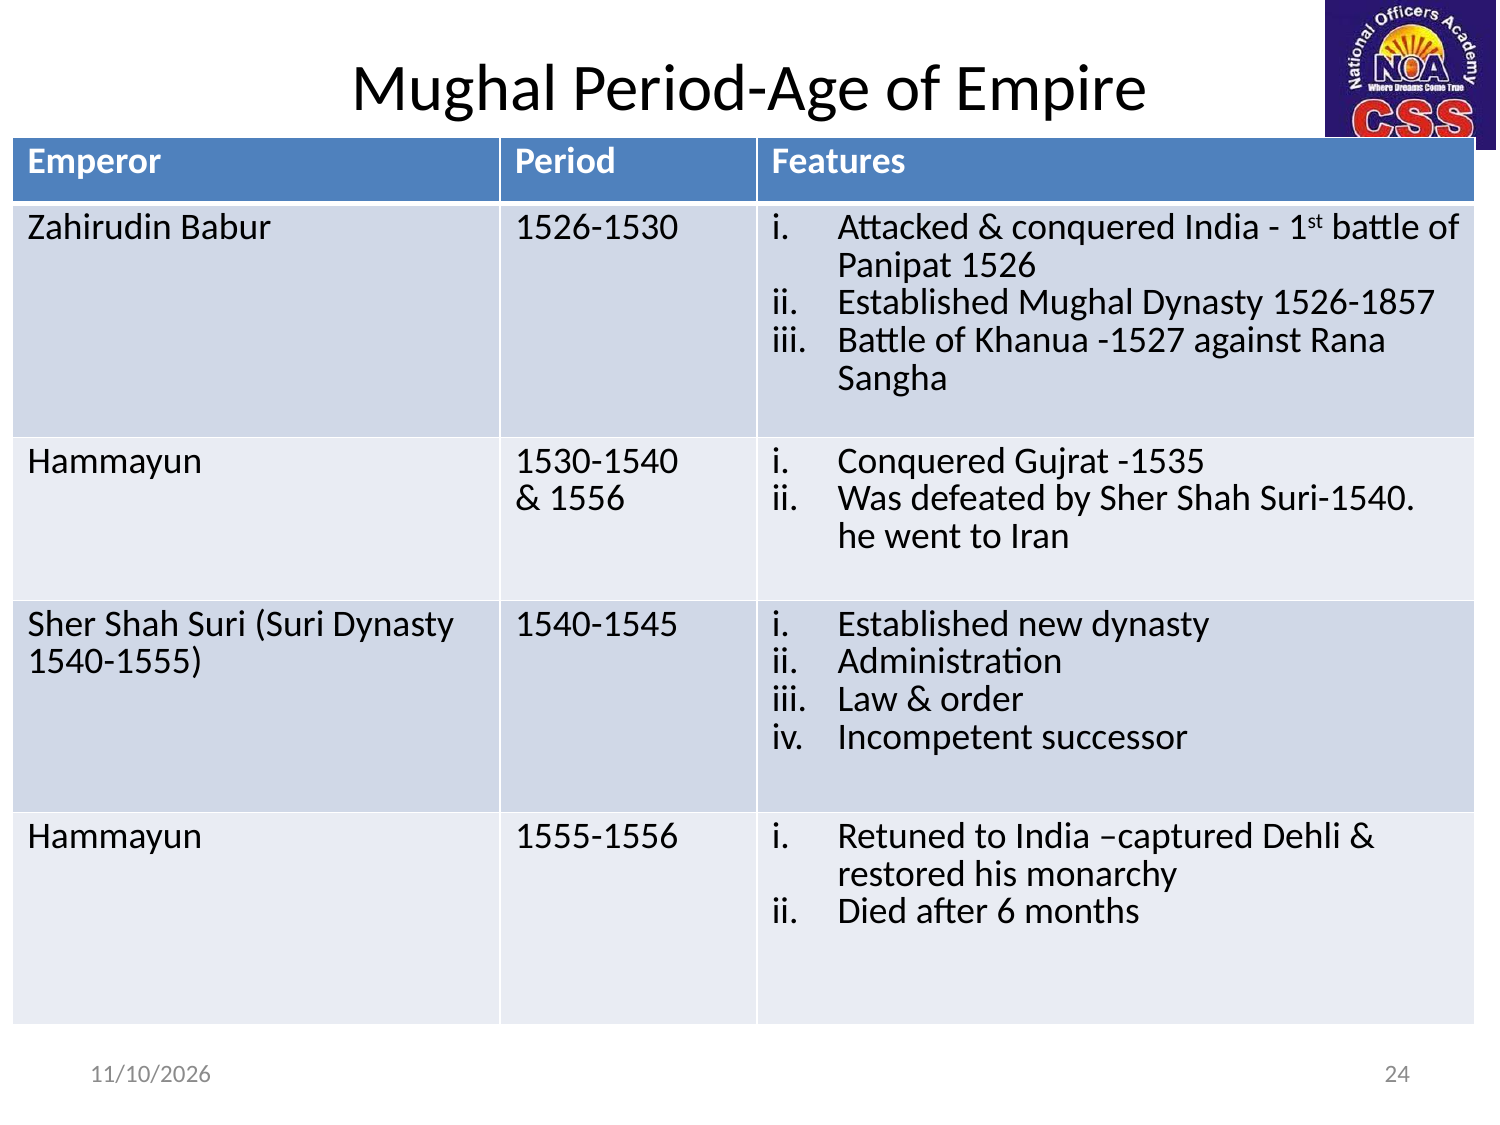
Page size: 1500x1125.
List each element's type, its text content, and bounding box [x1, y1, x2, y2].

title Mughal Period-Age of Empire [75, 24, 1425, 137]
table_cell 1526-1530 [501, 206, 756, 437]
table_cell Conquered Gujrat -1535 Was defeated by Sher Shah Suri-1540. he went to Iran [758, 438, 1474, 600]
table_header Emperor [13, 138, 499, 201]
table_cell 1555-1556 [501, 813, 756, 1024]
table_cell Hammayun [13, 813, 499, 1024]
table_cell 1530-1540 & 1556 [501, 438, 756, 600]
table_cell Hammayun [13, 438, 499, 600]
table_cell Retuned to India –captured Dehli & restored his monarchy Died after 6 months [758, 813, 1474, 1024]
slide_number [75, 1042, 425, 1103]
table_cell Zahirudin Babur [13, 206, 499, 437]
table_header Features [758, 138, 1474, 201]
slide_number 24 [1074, 1042, 1425, 1103]
table_cell Attacked & conquered India - 1st battle of Panipat 1526 Established Mughal Dynasty 1526-1857 Battle of Khanua -1527 against Rana Sangha [758, 206, 1474, 437]
table_cell Sher Shah Suri (Suri Dynasty 1540-1555) [13, 601, 499, 812]
picture [1325, 0, 1496, 150]
table_header Period [501, 138, 756, 201]
table_cell 1540-1545 [501, 601, 756, 812]
table_cell Established new dynasty Administration Law & order Incompetent successor [758, 601, 1474, 812]
